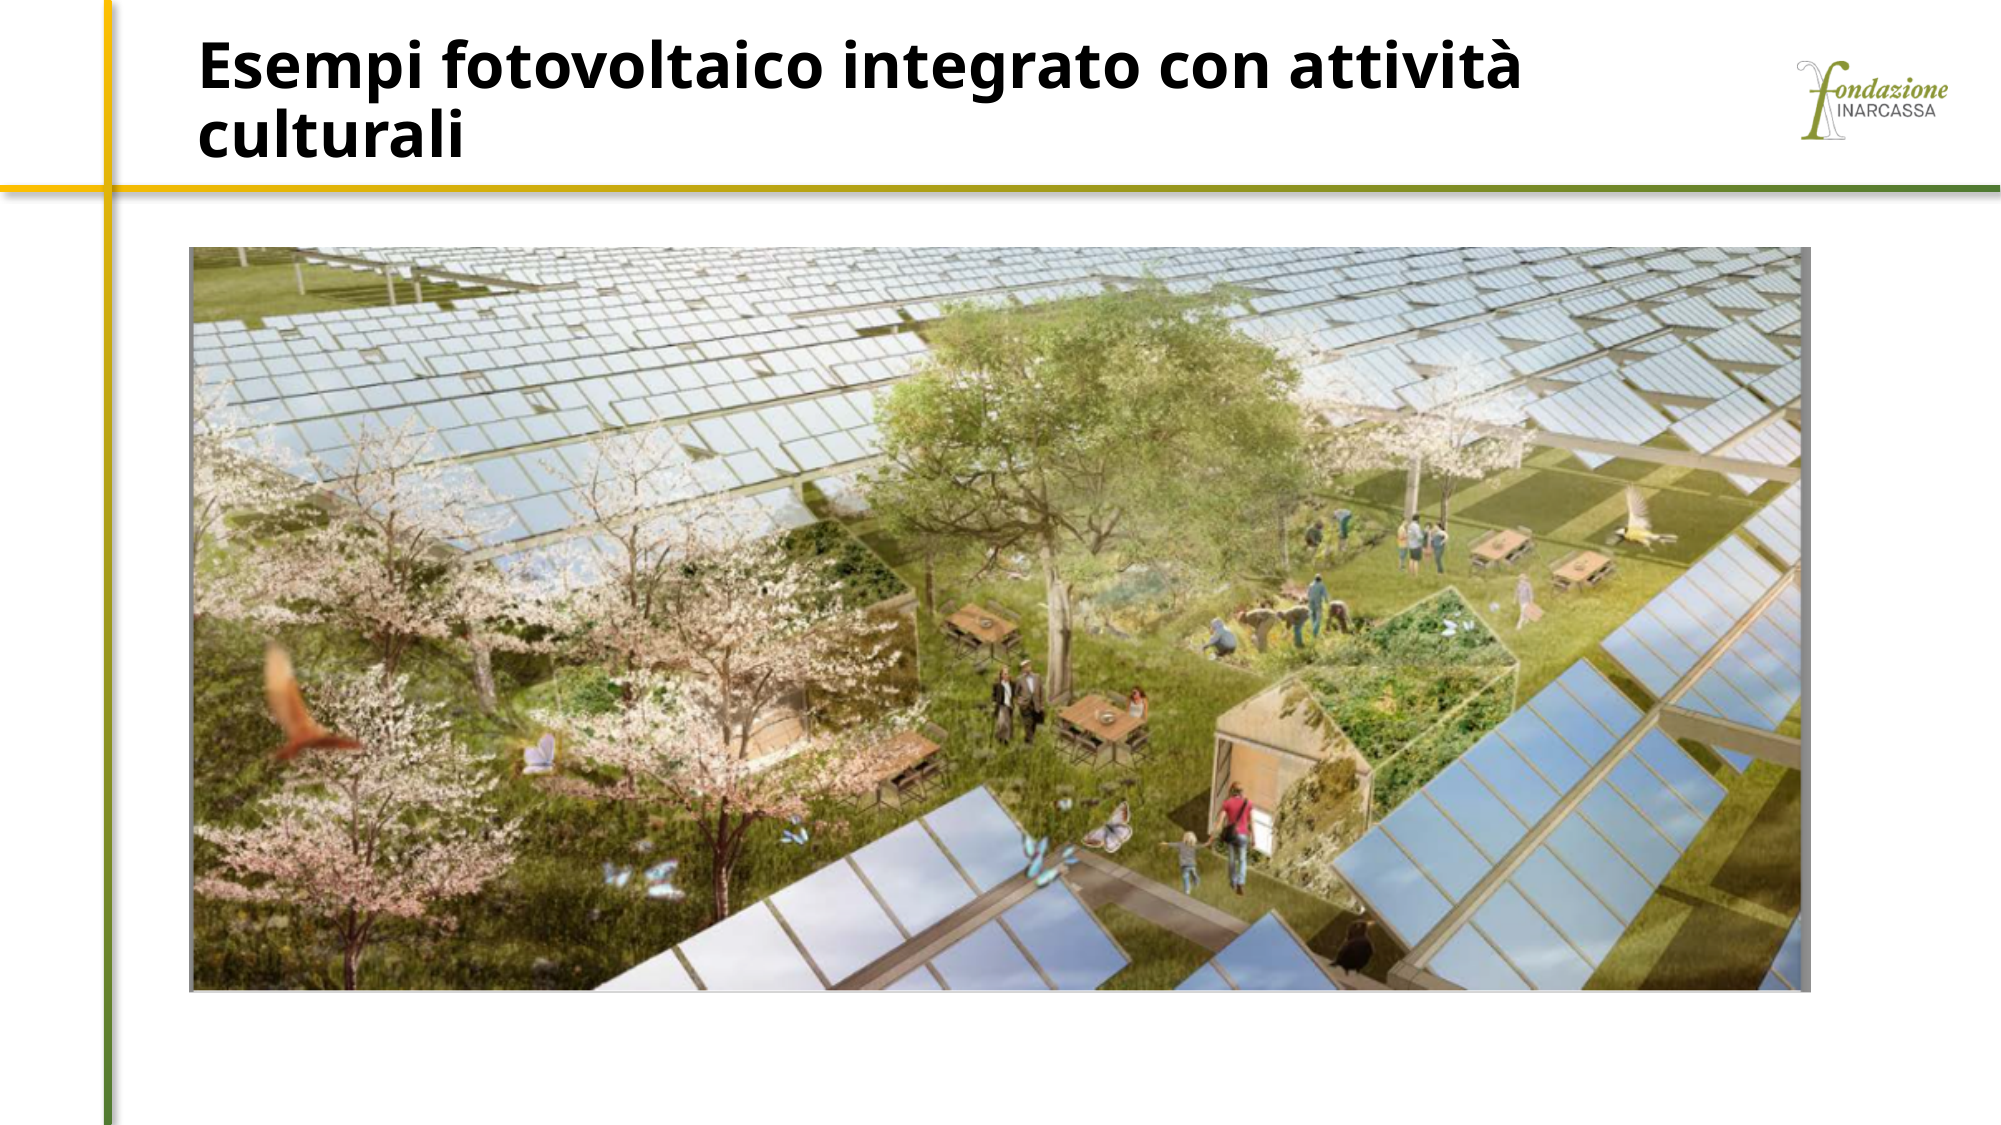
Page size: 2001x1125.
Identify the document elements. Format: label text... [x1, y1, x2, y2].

picture [1791, 52, 1957, 143]
picture [188, 247, 1811, 994]
title Esempi fotovoltaico integrato con attività culturali [182, 25, 1791, 180]
